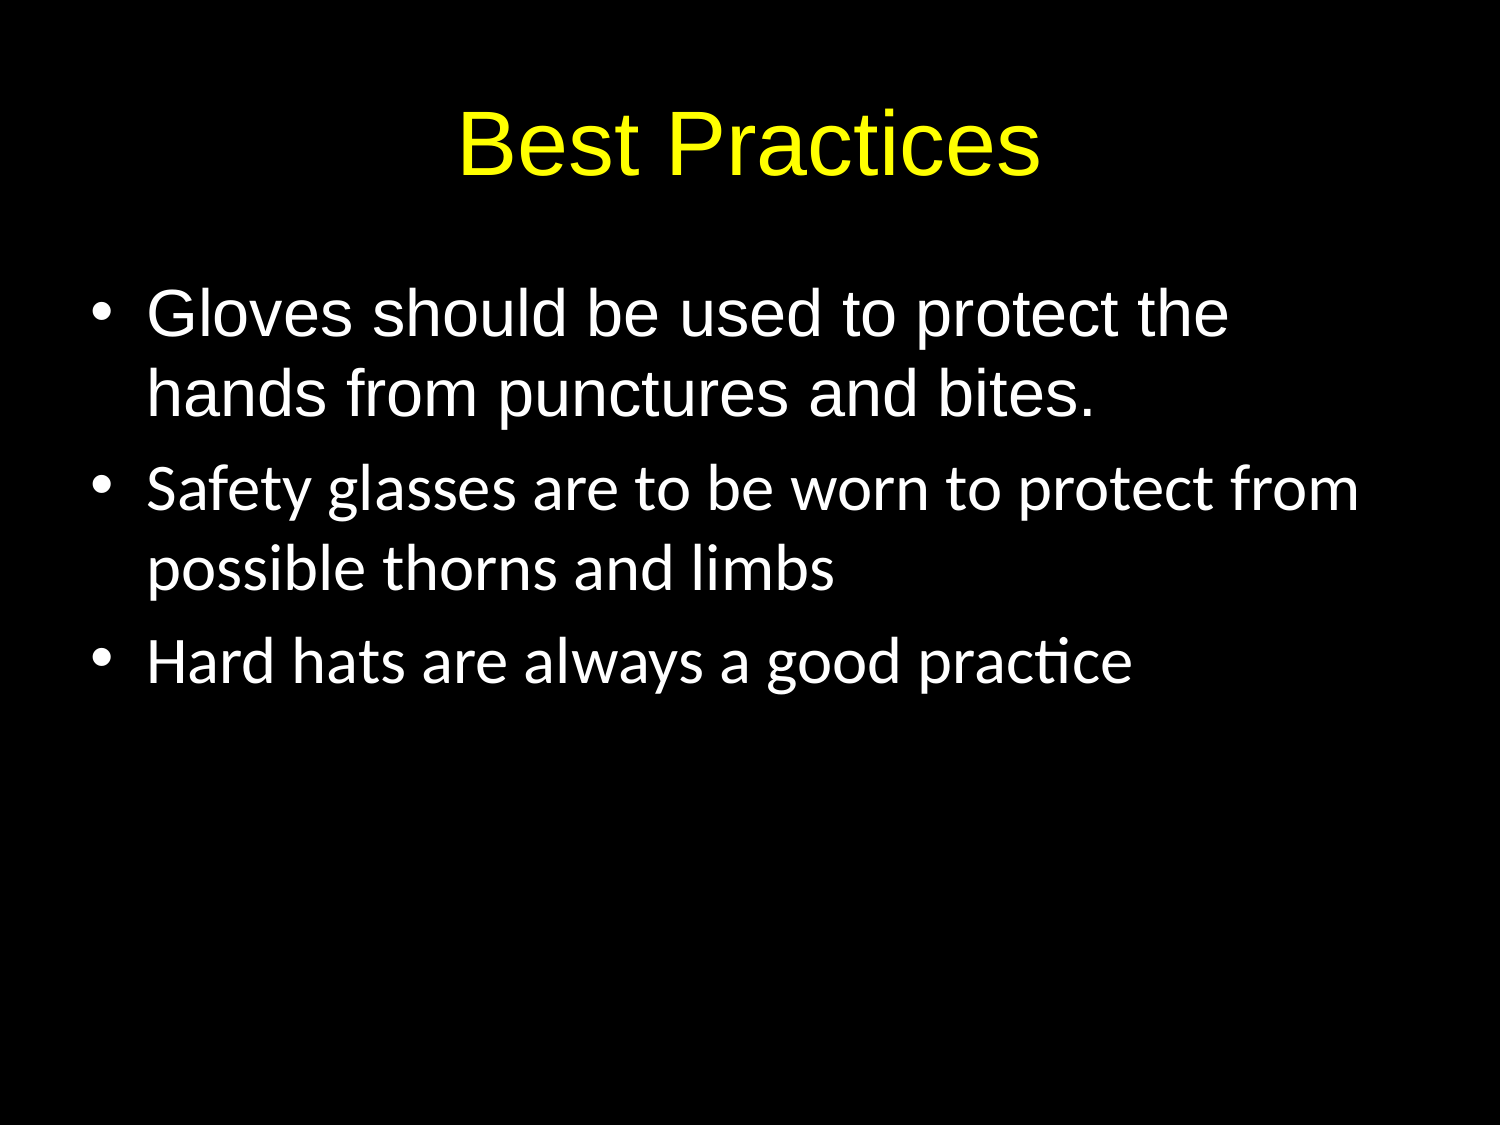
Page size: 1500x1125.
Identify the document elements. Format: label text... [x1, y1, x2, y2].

title Best Practices [75, 45, 1425, 233]
list Gloves should be used to protect the hands from punctures and bites. Safety glasses are to be worn to protect from possible thorns and limbs Hard hats are always a good practice [75, 262, 1425, 1005]
